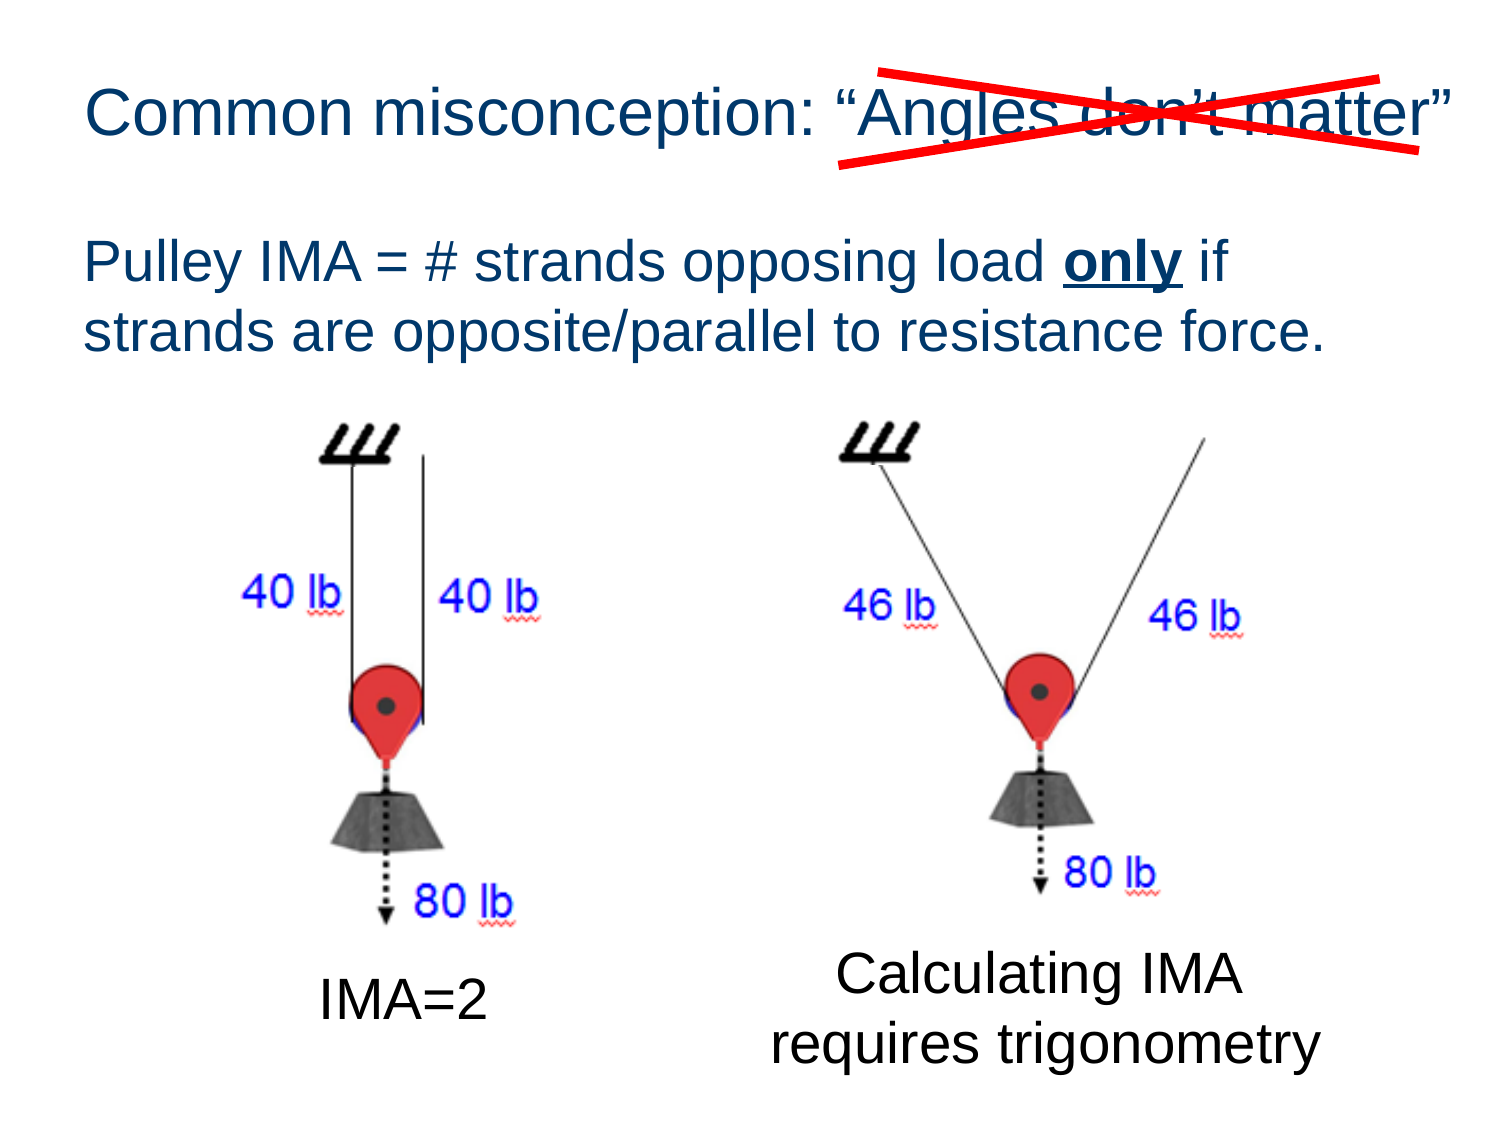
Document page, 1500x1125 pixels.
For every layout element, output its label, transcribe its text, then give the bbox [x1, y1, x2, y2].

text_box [877, 71, 1420, 151]
text_box IMA=2 [260, 979, 548, 1039]
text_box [838, 78, 1380, 166]
title Pulley IMA = # strands opposing load only if strands are opposite/parallel to resistance force. [68, 179, 1446, 406]
picture [213, 407, 590, 971]
text_box Calculating IMA requires trigonometry [701, 927, 1391, 1083]
picture [820, 404, 1300, 939]
text_box Common misconception: “Angles don’t matter” [69, 61, 1500, 214]
